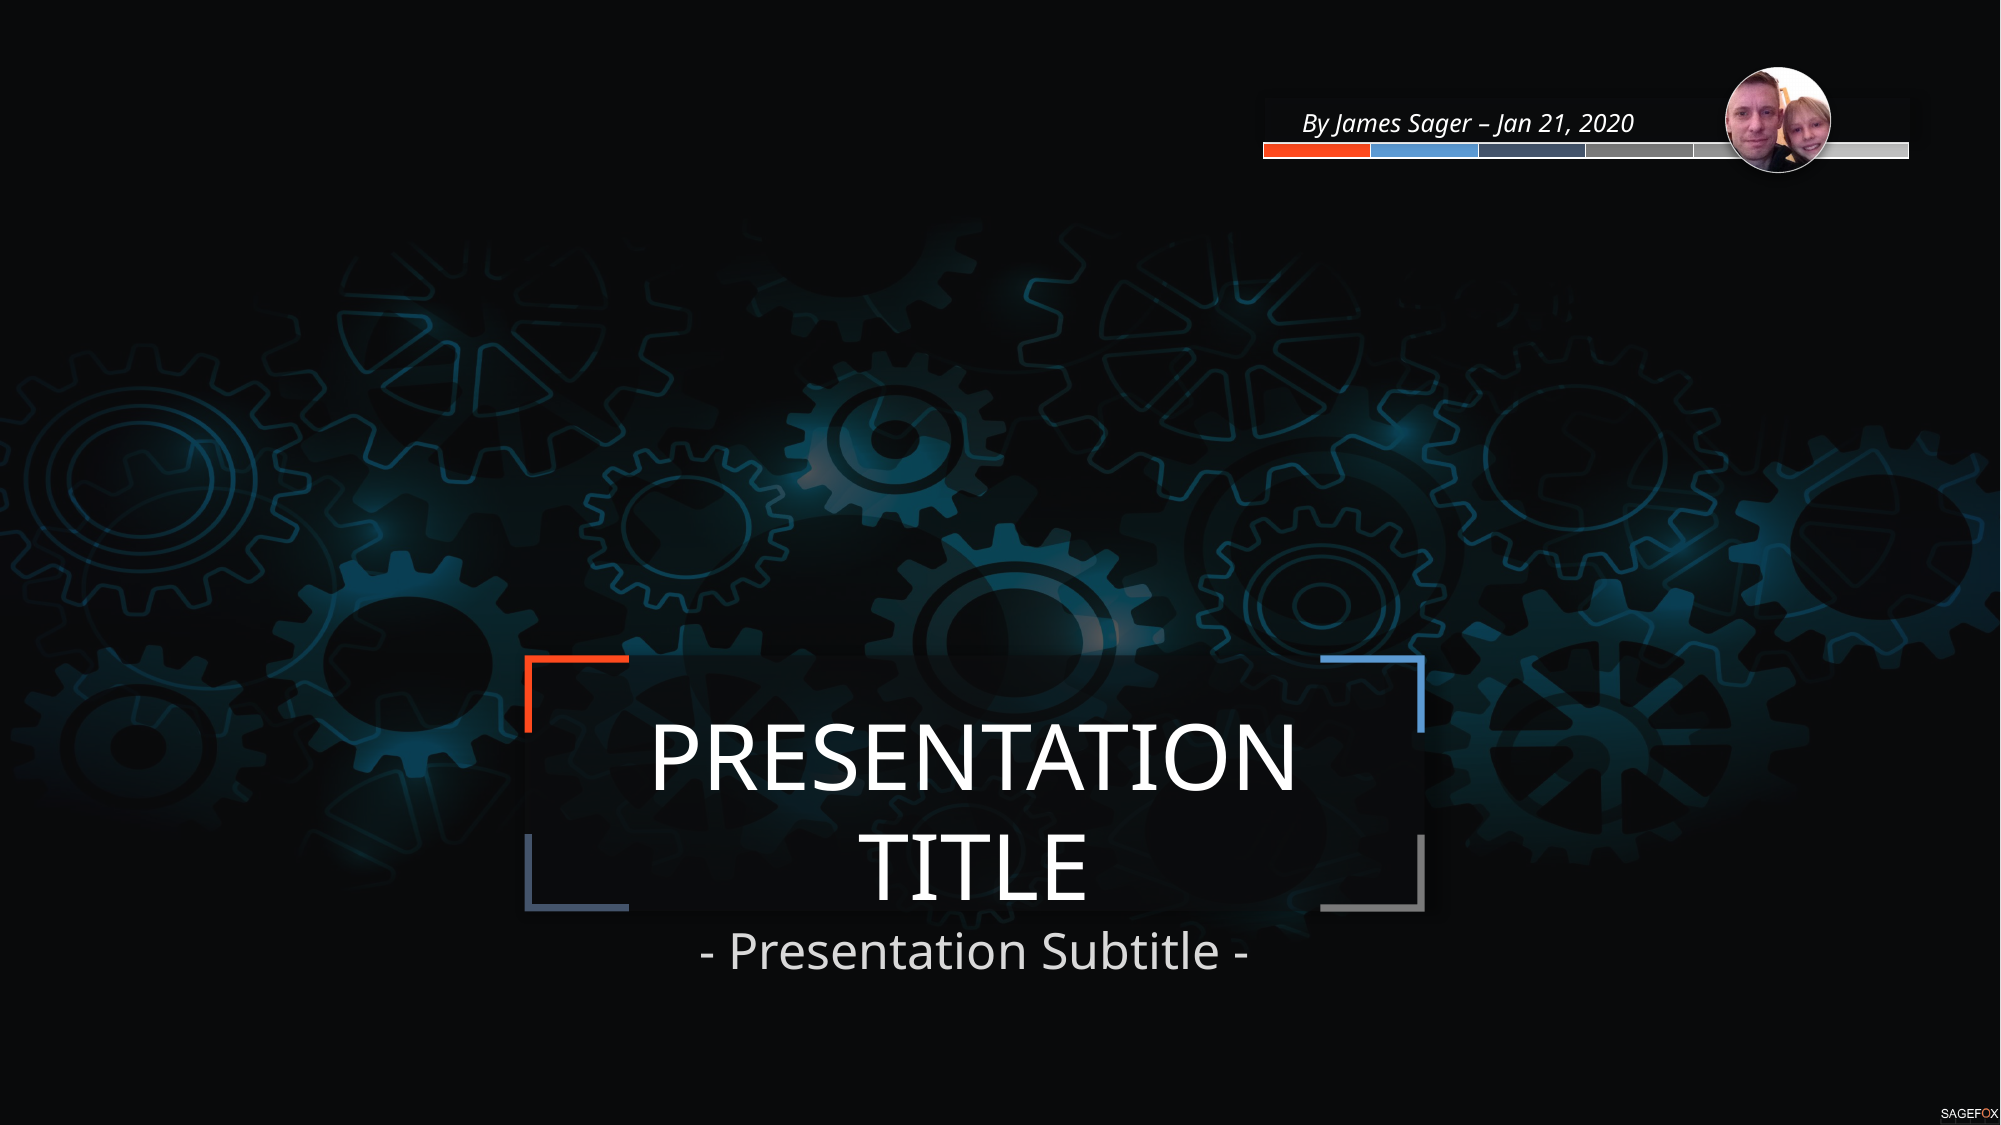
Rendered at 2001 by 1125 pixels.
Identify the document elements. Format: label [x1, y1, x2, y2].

text_box [524, 655, 1425, 912]
text_box [1263, 67, 1911, 173]
picture [1940, 0, 2001, 1125]
